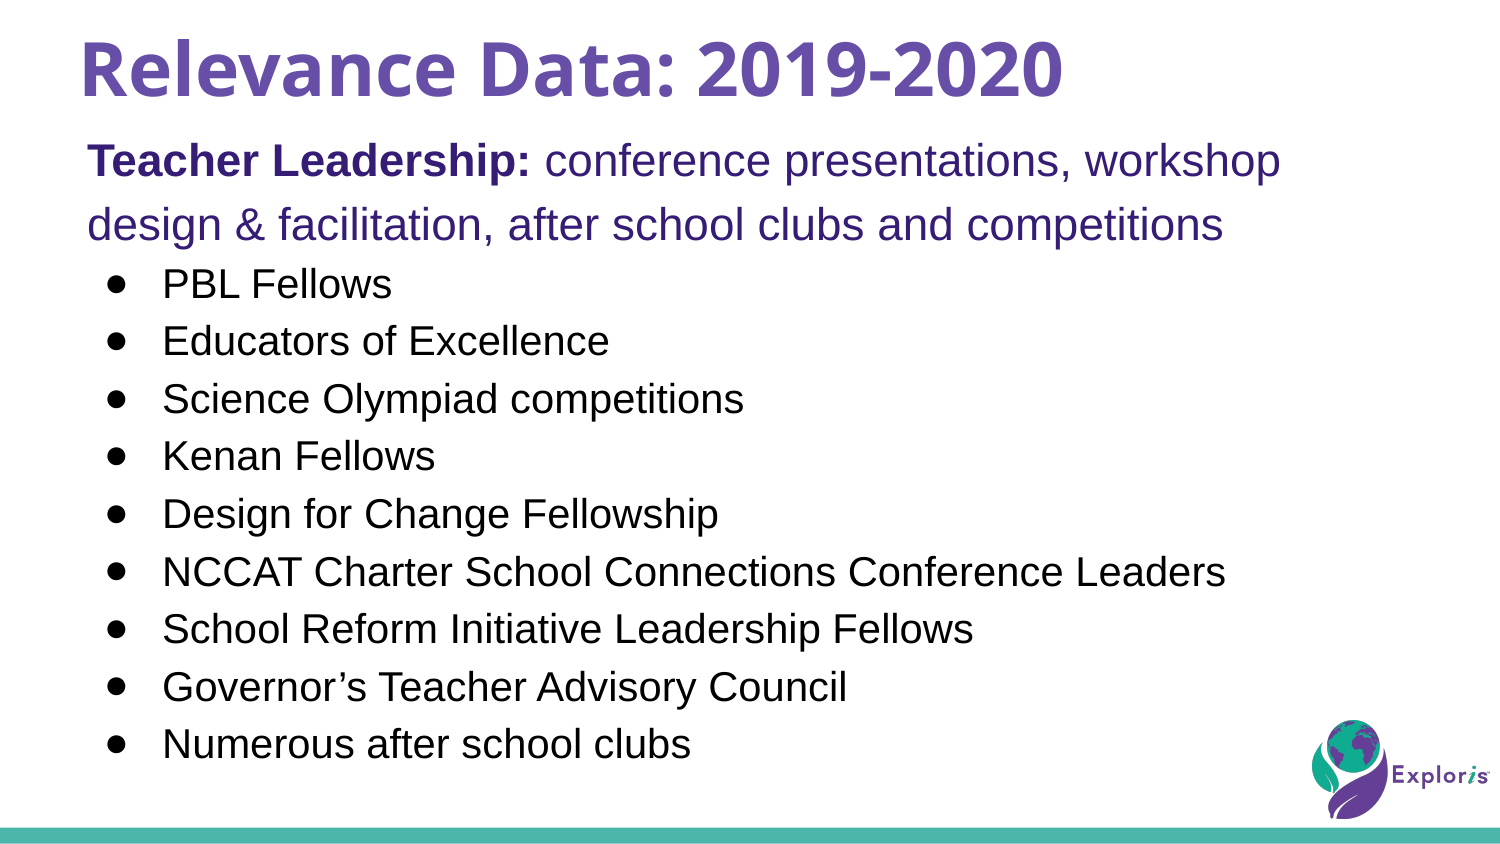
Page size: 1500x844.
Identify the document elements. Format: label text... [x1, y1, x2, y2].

title Relevance Data: 2019-2020 [63, 6, 1437, 119]
text_box Teacher Leadership: conference presentations, workshop design & facilitation, after school clubs and competitions PBL Fellows Educators of Excellence Science Olympiad competitions Kenan Fellows Design for Change Fellowship NCCAT Charter School Connections Conference Leaders School Reform Initiative Leadership Fellows Governor’s Teacher Advisory Council Numerous after school clubs [72, 107, 1437, 819]
picture [1312, 719, 1490, 819]
